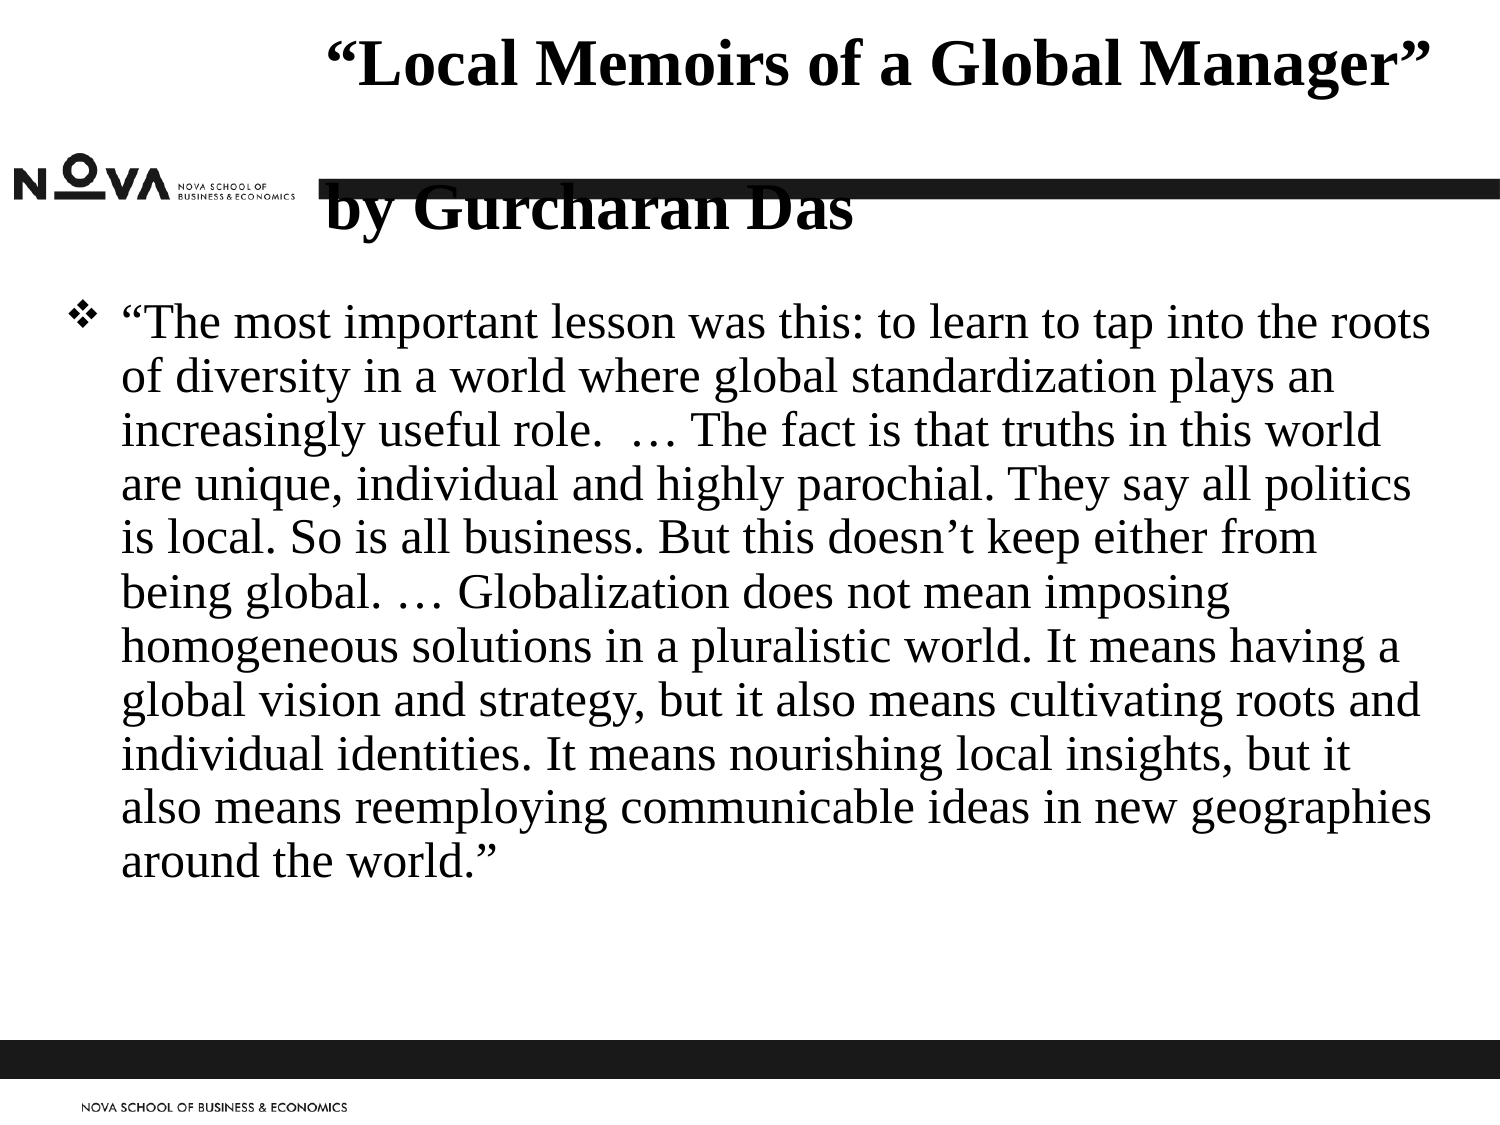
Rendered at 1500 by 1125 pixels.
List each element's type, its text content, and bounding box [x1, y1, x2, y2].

picture [14, 153, 1500, 200]
picture [0, 1040, 1500, 1112]
title “Local Memoirs of a Global Manager” by Gurcharan Das [310, 20, 1450, 171]
list “The most important lesson was this: to learn to tap into the roots of diversity in a world where global standardization plays an increasingly useful role. … The fact is that truths in this world are unique, individual and highly parochial. They say all politics is local. So is all business. But this doesn’t keep either from being global. … Globalization does not mean imposing homogeneous solutions in a pluralistic world. It means having a global vision and strategy, but it also means cultivating roots and individual identities. It means nourishing local insights, but it also means reemploying communicable ideas in new geographies around the world.” [49, 287, 1451, 1076]
